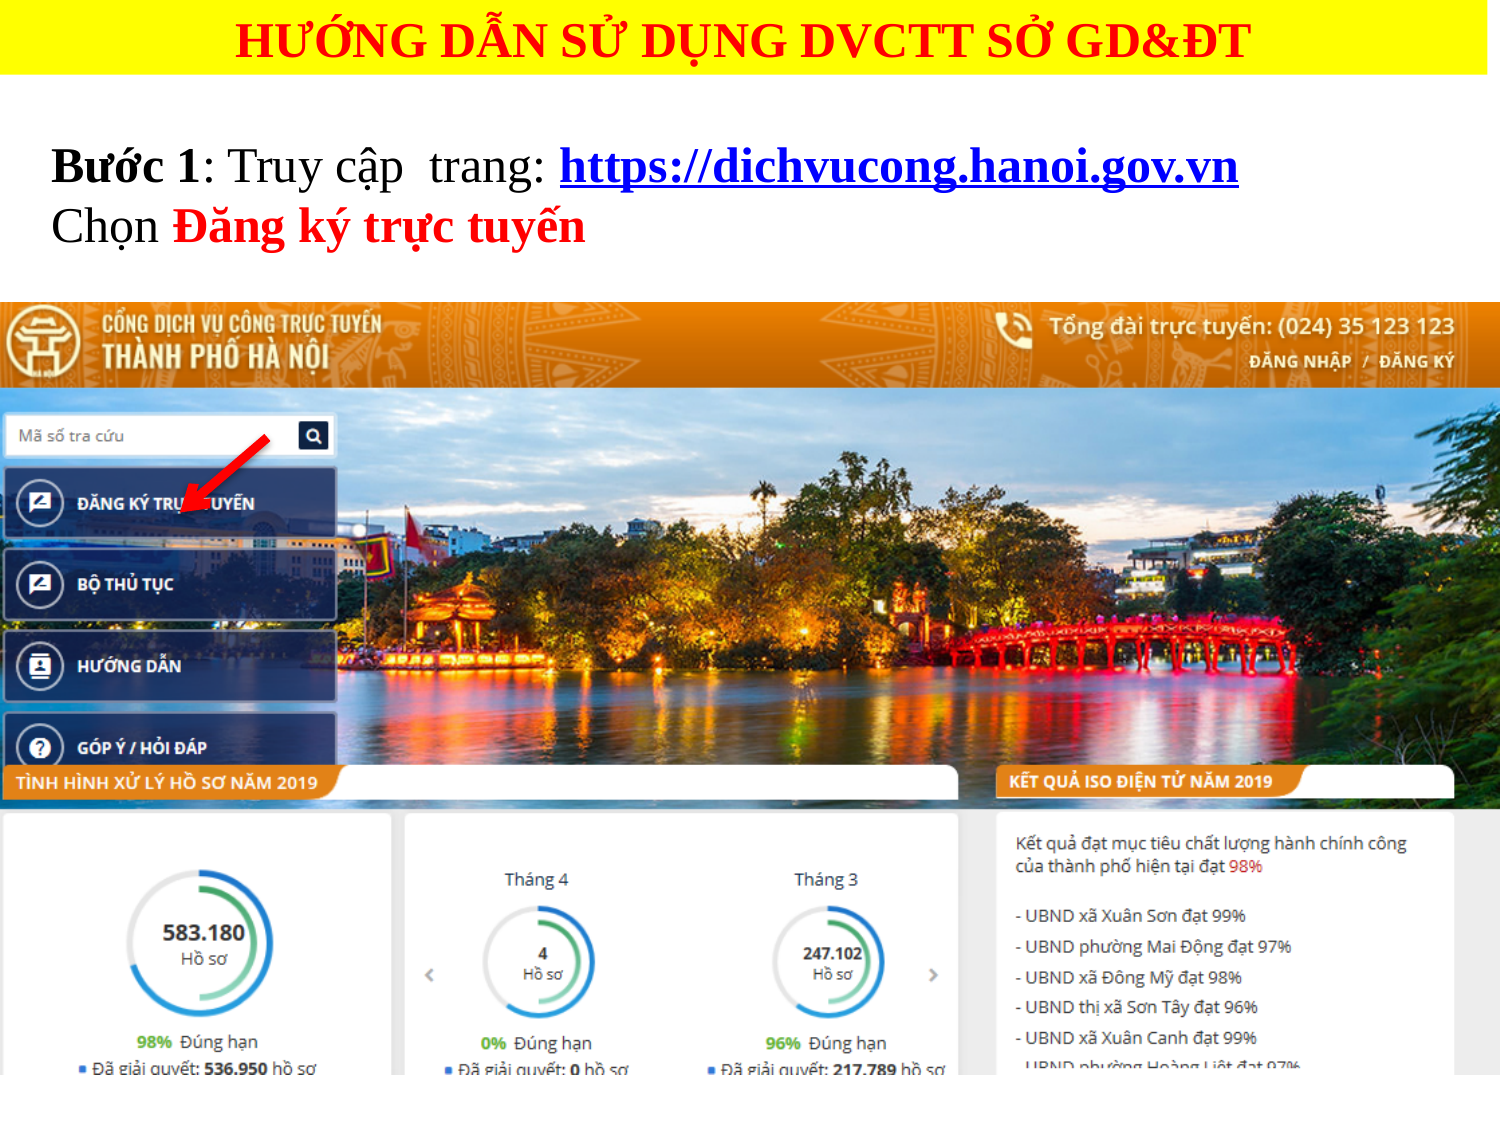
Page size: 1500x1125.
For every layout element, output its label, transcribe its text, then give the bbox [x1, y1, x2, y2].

picture [0, 302, 1500, 1076]
text_box HƯỚNG DẪN SỬ DỤNG DVCTT SỞ GD&ĐT [0, 0, 1488, 75]
text_box Bước 1: Truy cập trang: https://dichvucong.hanoi.gov.vn Chọn Đăng ký trực tuyến [36, 124, 1255, 260]
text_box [179, 437, 268, 513]
